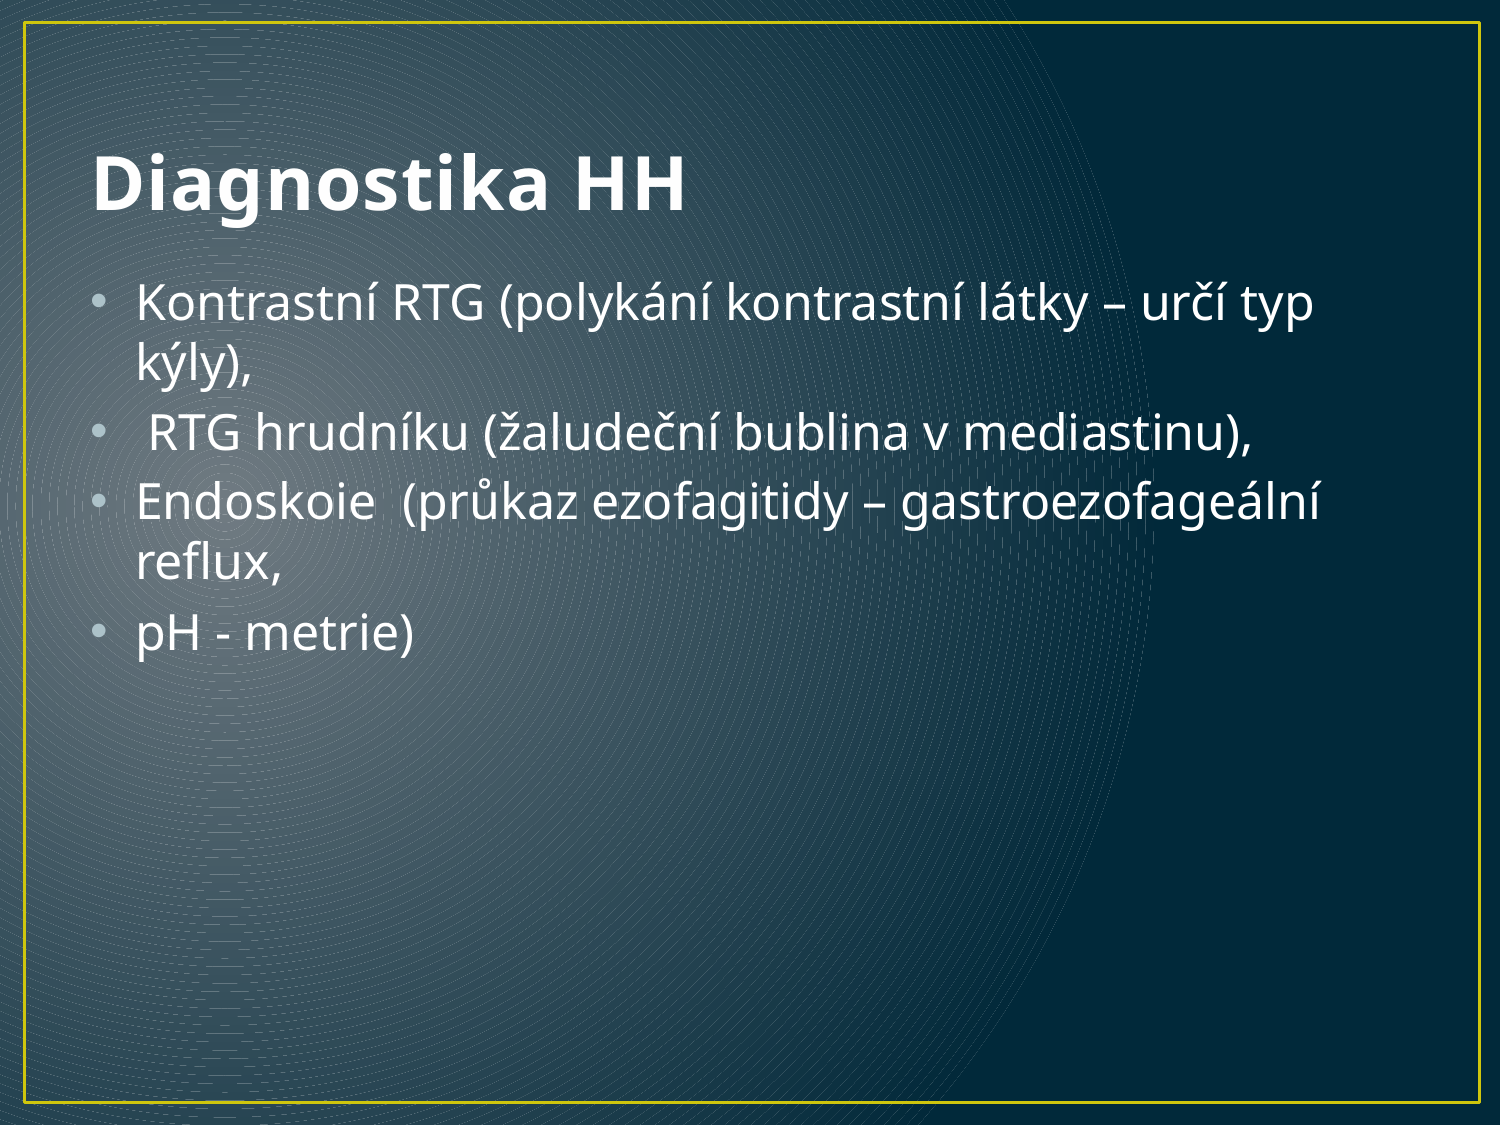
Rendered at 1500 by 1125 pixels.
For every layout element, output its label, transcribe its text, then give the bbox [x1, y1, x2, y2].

list Kontrastní RTG (polykání kontrastní látky – určí typ kýly), RTG hrudníku (žaludeční bublina v mediastinu), Endoskoie (průkaz ezofagitidy – gastroezofageální reflux, pH - metrie) [75, 262, 1425, 1005]
title Diagnostika HH [75, 45, 1425, 233]
